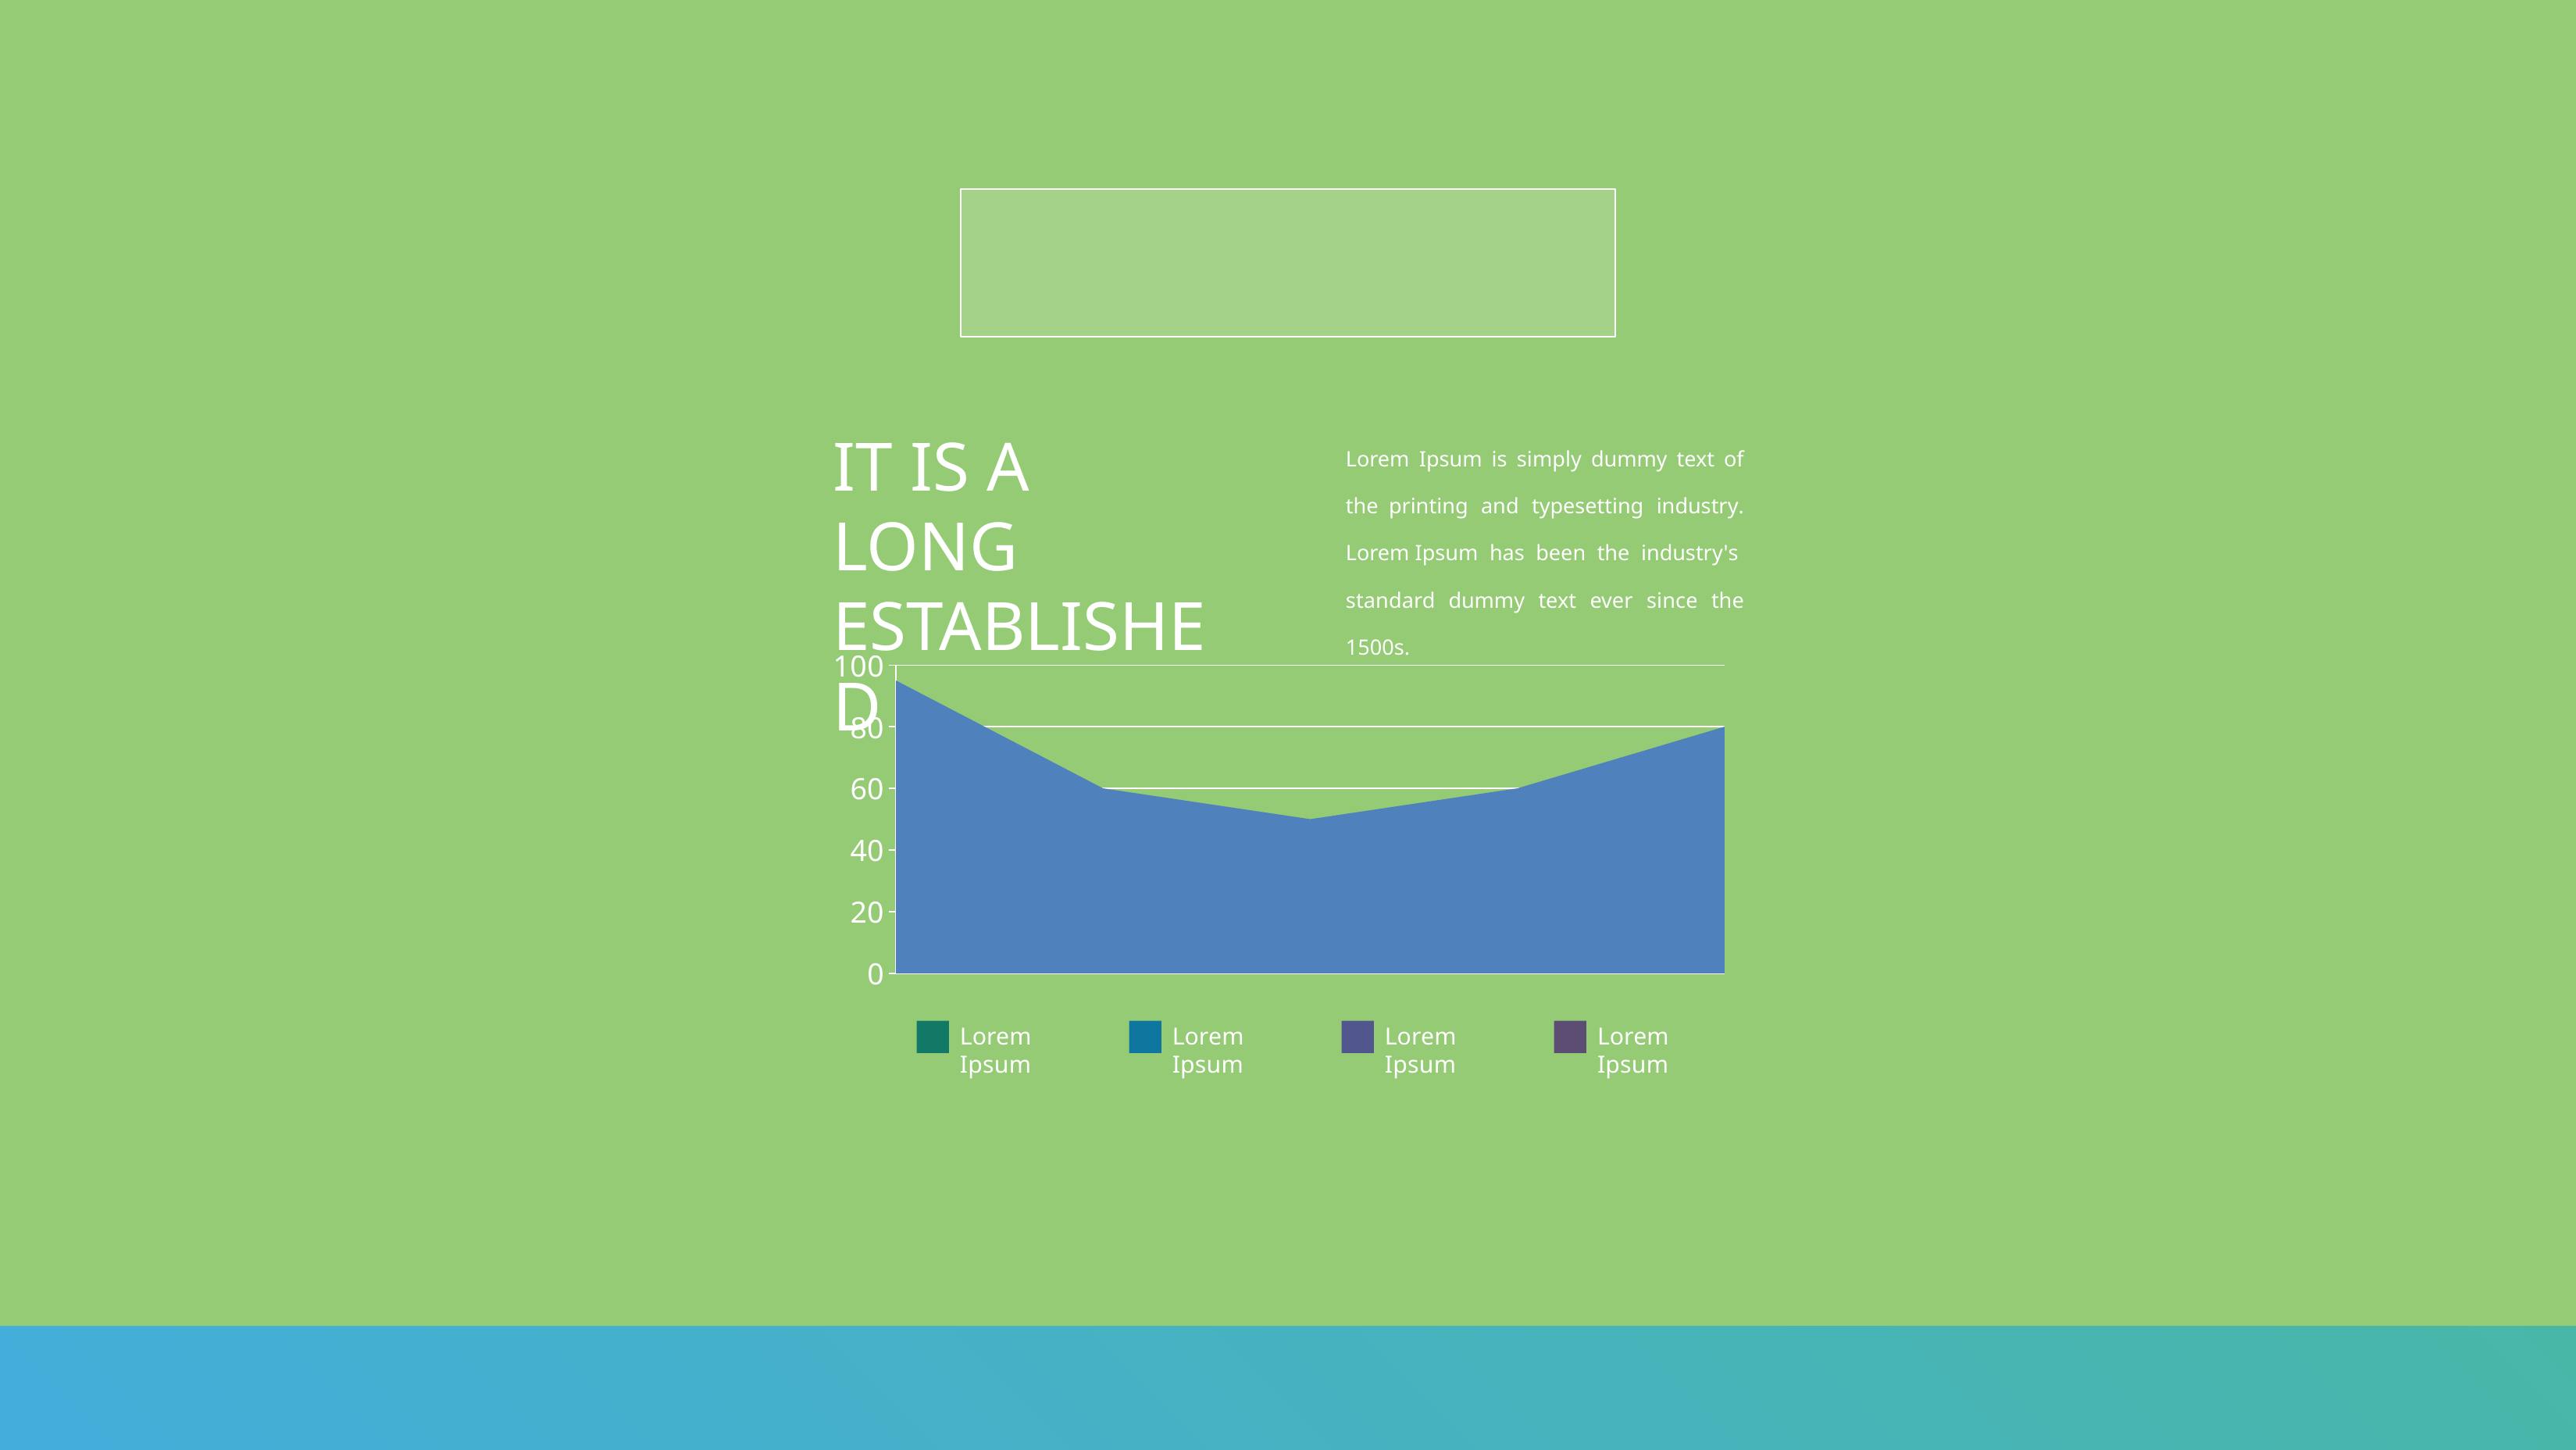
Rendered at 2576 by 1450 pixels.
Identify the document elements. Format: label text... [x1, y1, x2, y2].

text_box [1129, 1020, 1161, 1053]
text_box Lorem Ipsum [1170, 1021, 1312, 1078]
text_box Lorem Ipsum [958, 1021, 1100, 1078]
text_box [1341, 1020, 1374, 1053]
chart [814, 637, 1743, 1002]
text_box [916, 1020, 949, 1053]
text_box Lorem Ipsum [1383, 1021, 1525, 1078]
text_box [1554, 1020, 1586, 1053]
text_box Lorem Ipsum [1595, 1021, 1737, 1078]
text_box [960, 188, 1616, 338]
text_box Lorem Ipsum is simply dummy text of the printing and typesetting industry. Lorem Ipsum has been the industry's standard dummy text ever since the 1500s. [1343, 423, 1745, 638]
text_box IT IS A LONG ESTABLISHED [831, 423, 1219, 636]
text_box [0, 0, 2576, 1327]
